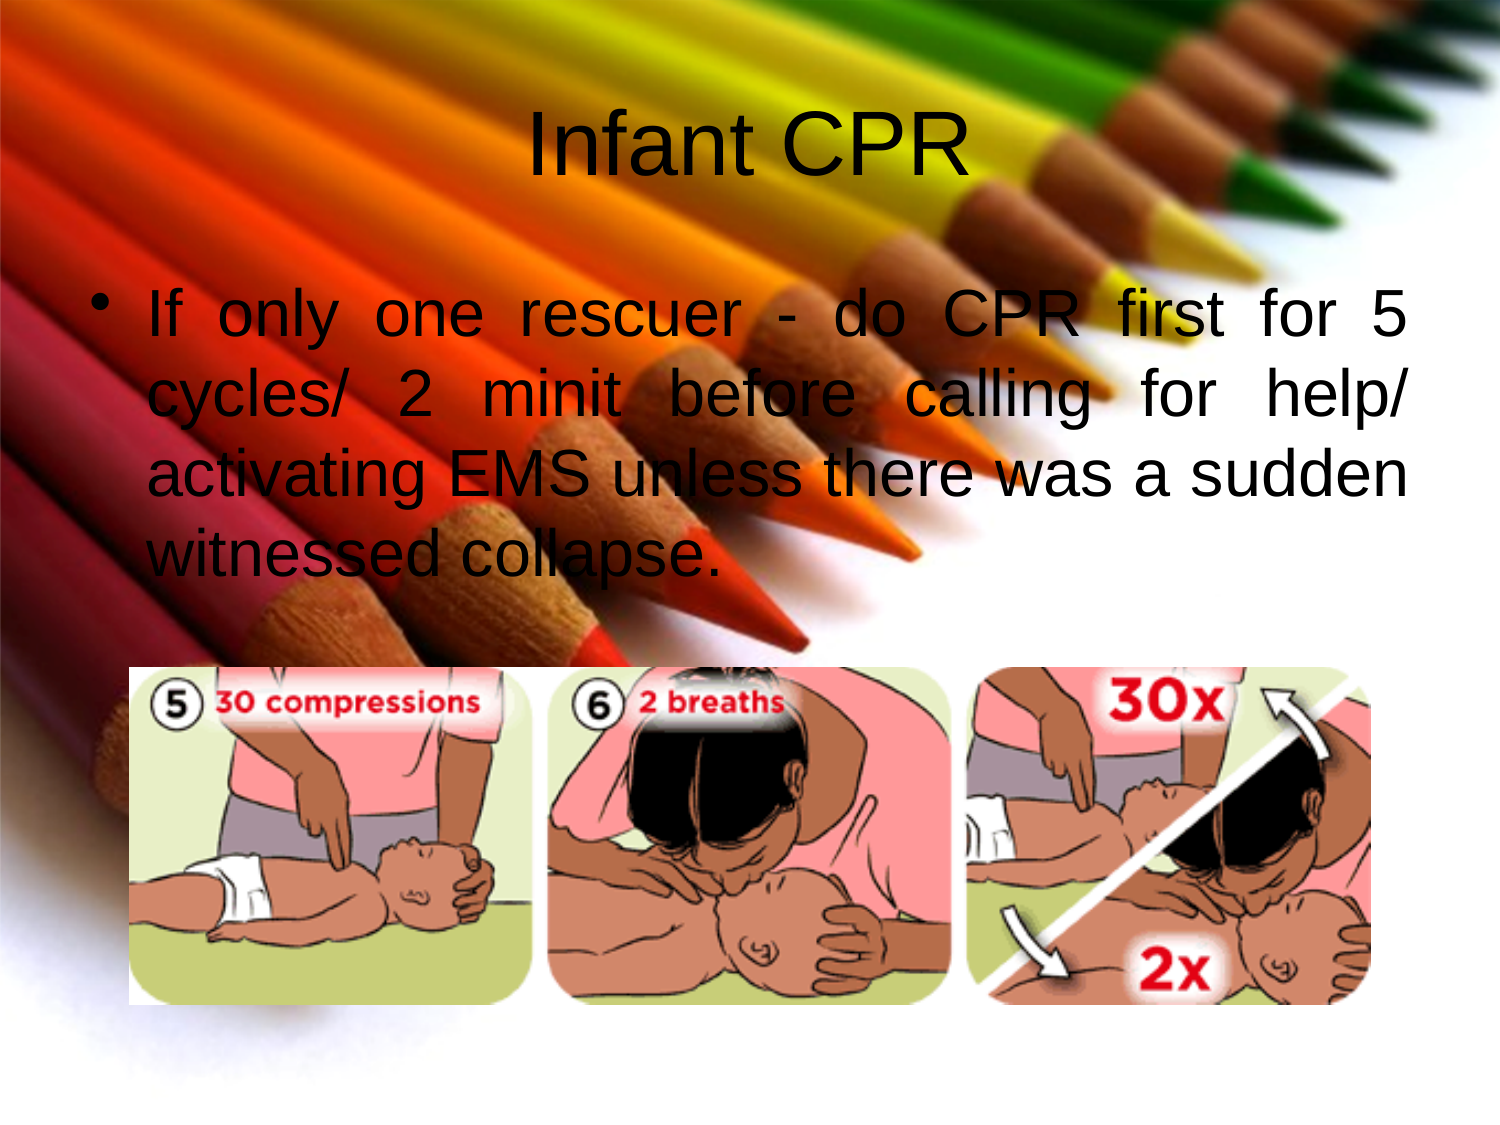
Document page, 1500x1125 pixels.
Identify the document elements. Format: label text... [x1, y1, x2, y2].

picture [0, 0, 1500, 1125]
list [129, 667, 1371, 1005]
title Infant CPR [74, 44, 1426, 233]
list If only one rescuer - do CPR first for 5 cycles/ 2 minit before calling for help/ activating EMS unless there was a sudden witnessed collapse. [74, 262, 1426, 1006]
